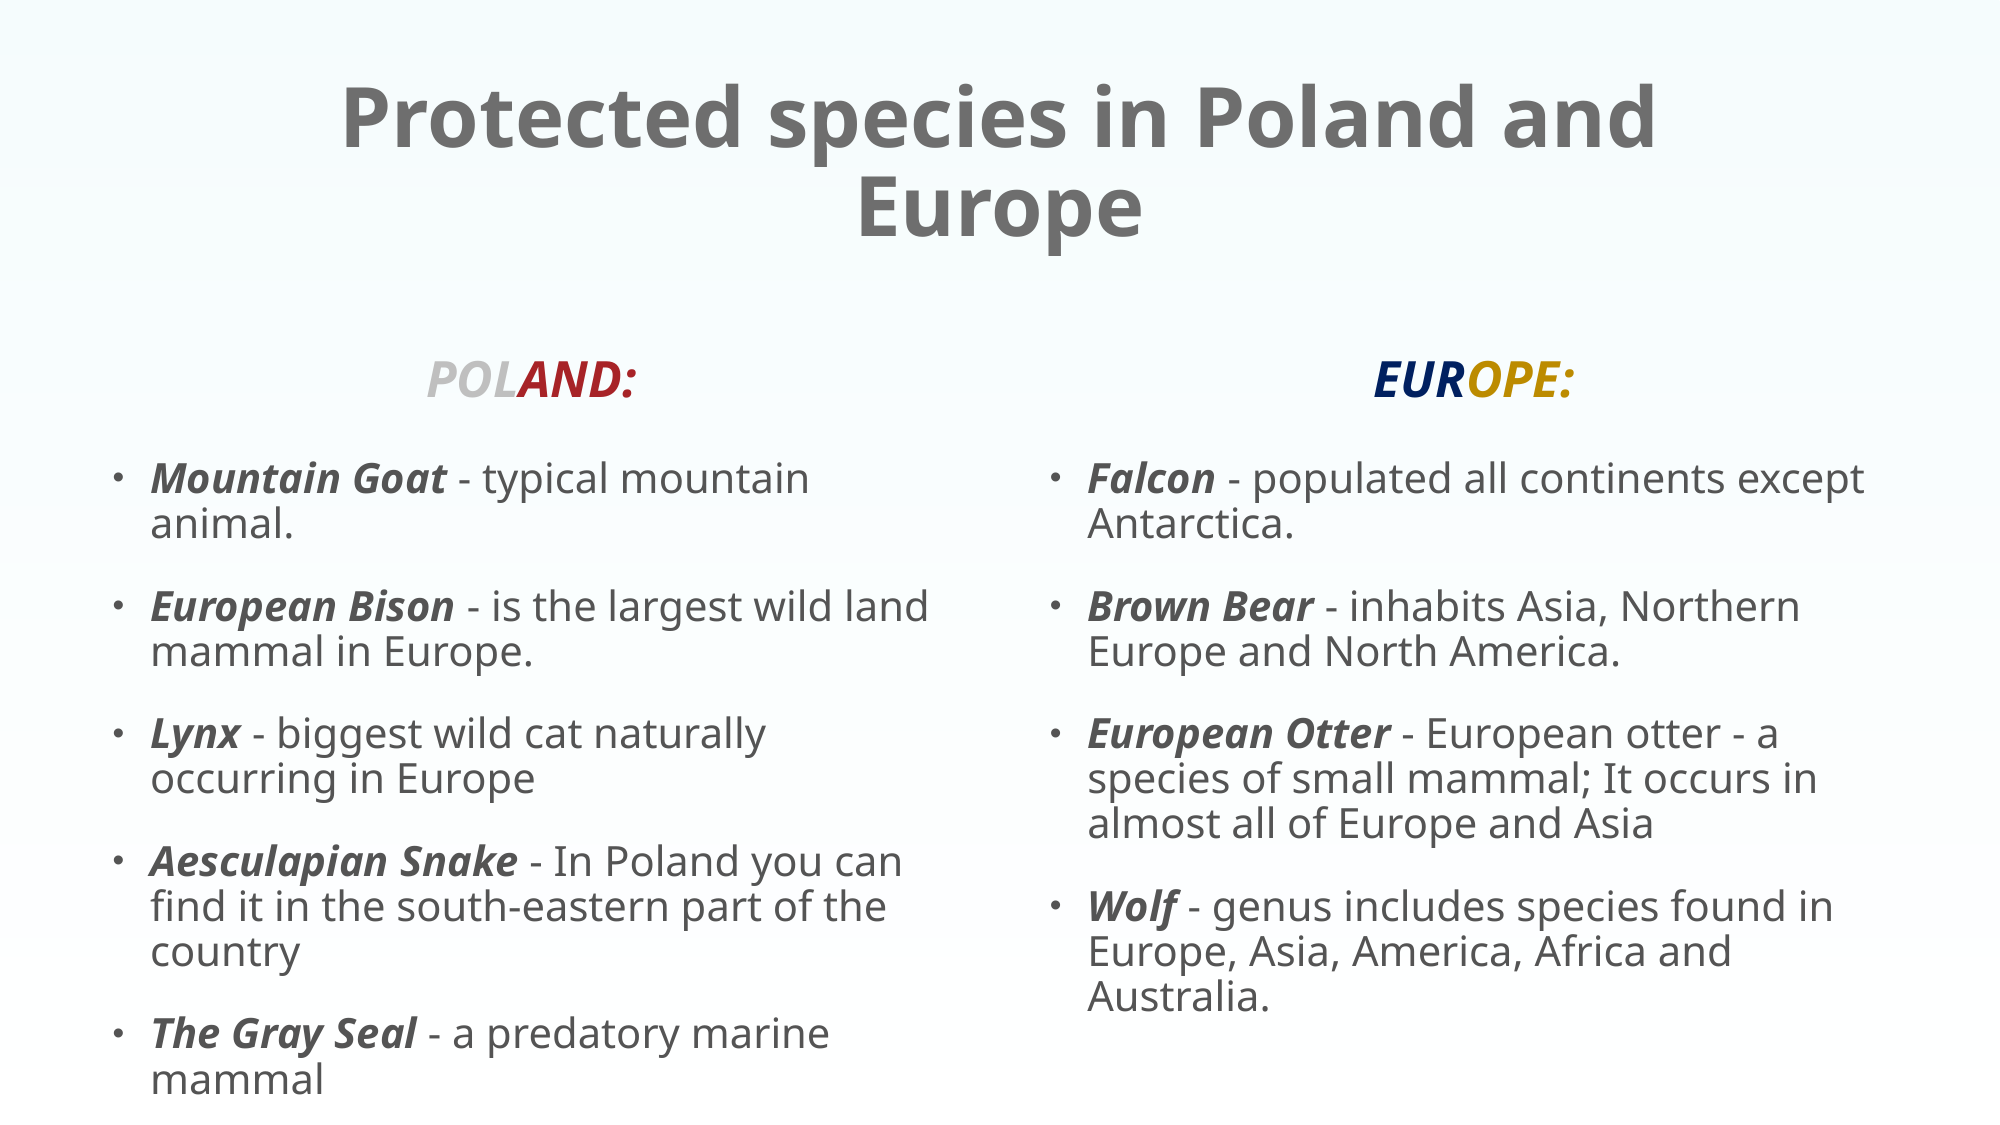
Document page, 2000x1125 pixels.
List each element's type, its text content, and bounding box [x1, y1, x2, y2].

list Europe: [1087, 312, 1861, 450]
title Protected species in Poland and Europe [199, 45, 1800, 263]
list Falcon - populated all continents except Antarctica. Brown Bear - inhabits Asia, Northern Europe and North America. European Otter - European otter - a species of small mammal; It occurs in almost all of Europe and Asia Wolf - genus includes species found in Europe, Asia, America, Africa and Australia. [1027, 450, 1922, 1125]
list Poland: [144, 312, 918, 450]
list Mountain Goat - typical mountain animal. European Bison - is the largest wild land mammal in Europe. Lynx - biggest wild cat naturally occurring in Europe Aesculapian Snake - In Poland you can find it in the south-eastern part of the country The Gray Seal - a predatory marine mammal [90, 450, 973, 1125]
